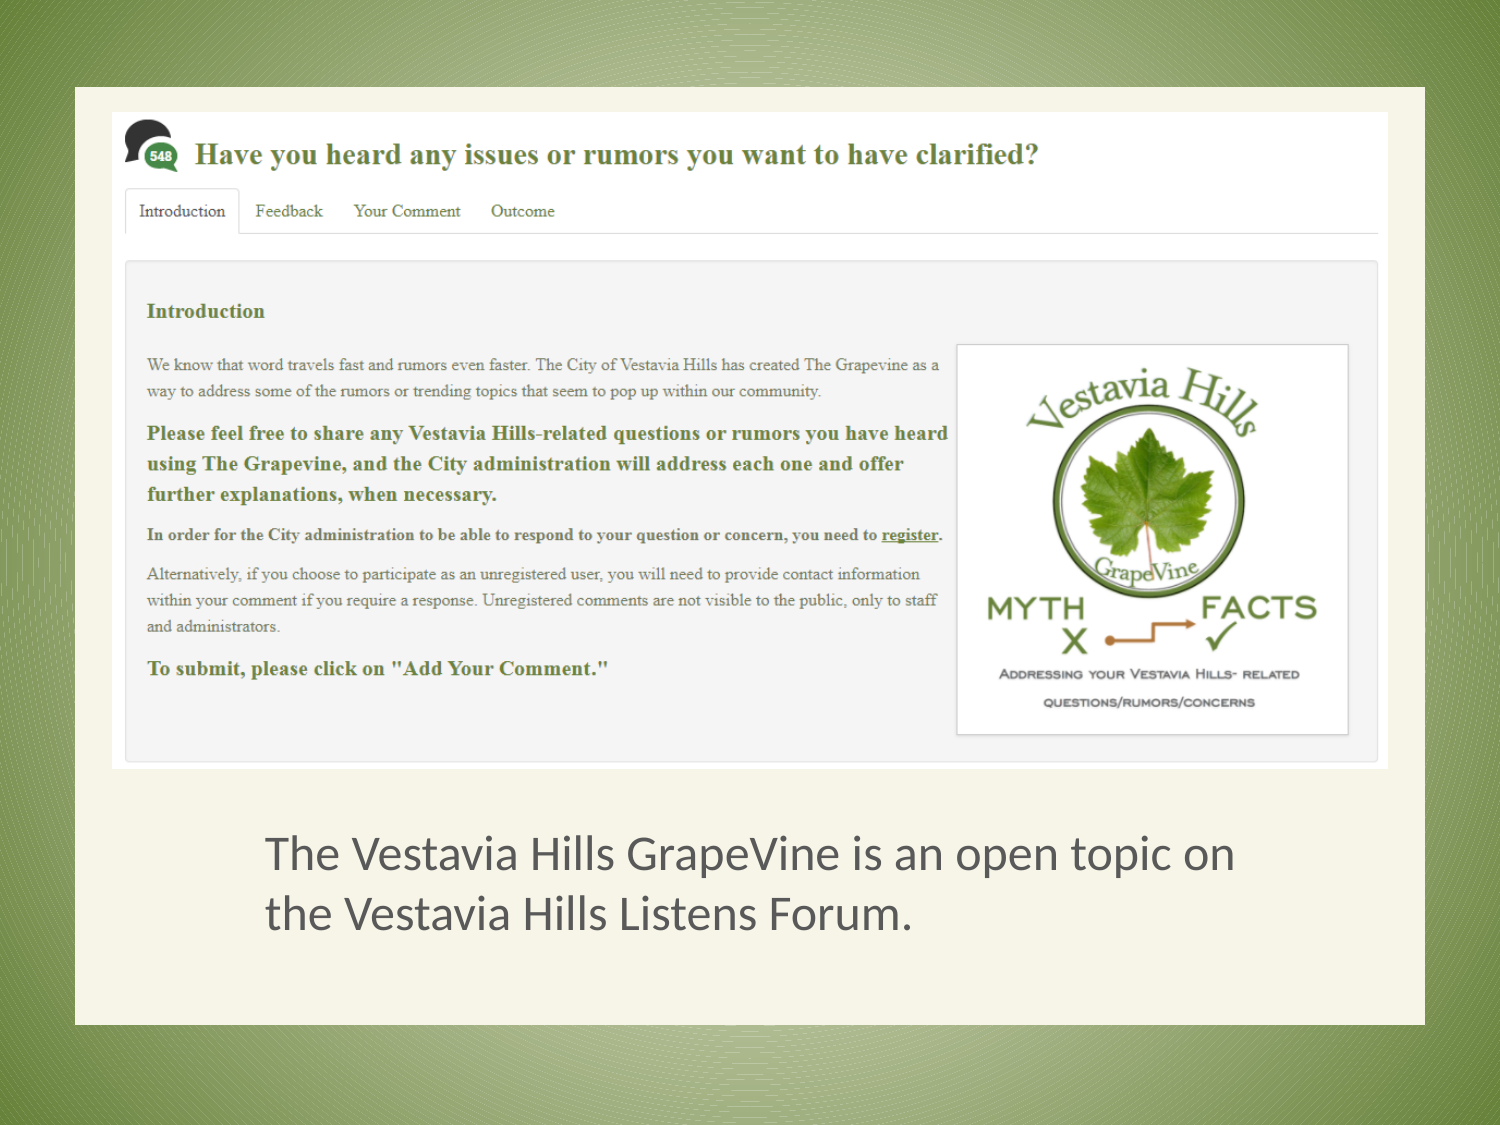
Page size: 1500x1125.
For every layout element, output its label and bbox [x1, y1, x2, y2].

picture [74, 87, 1426, 1026]
